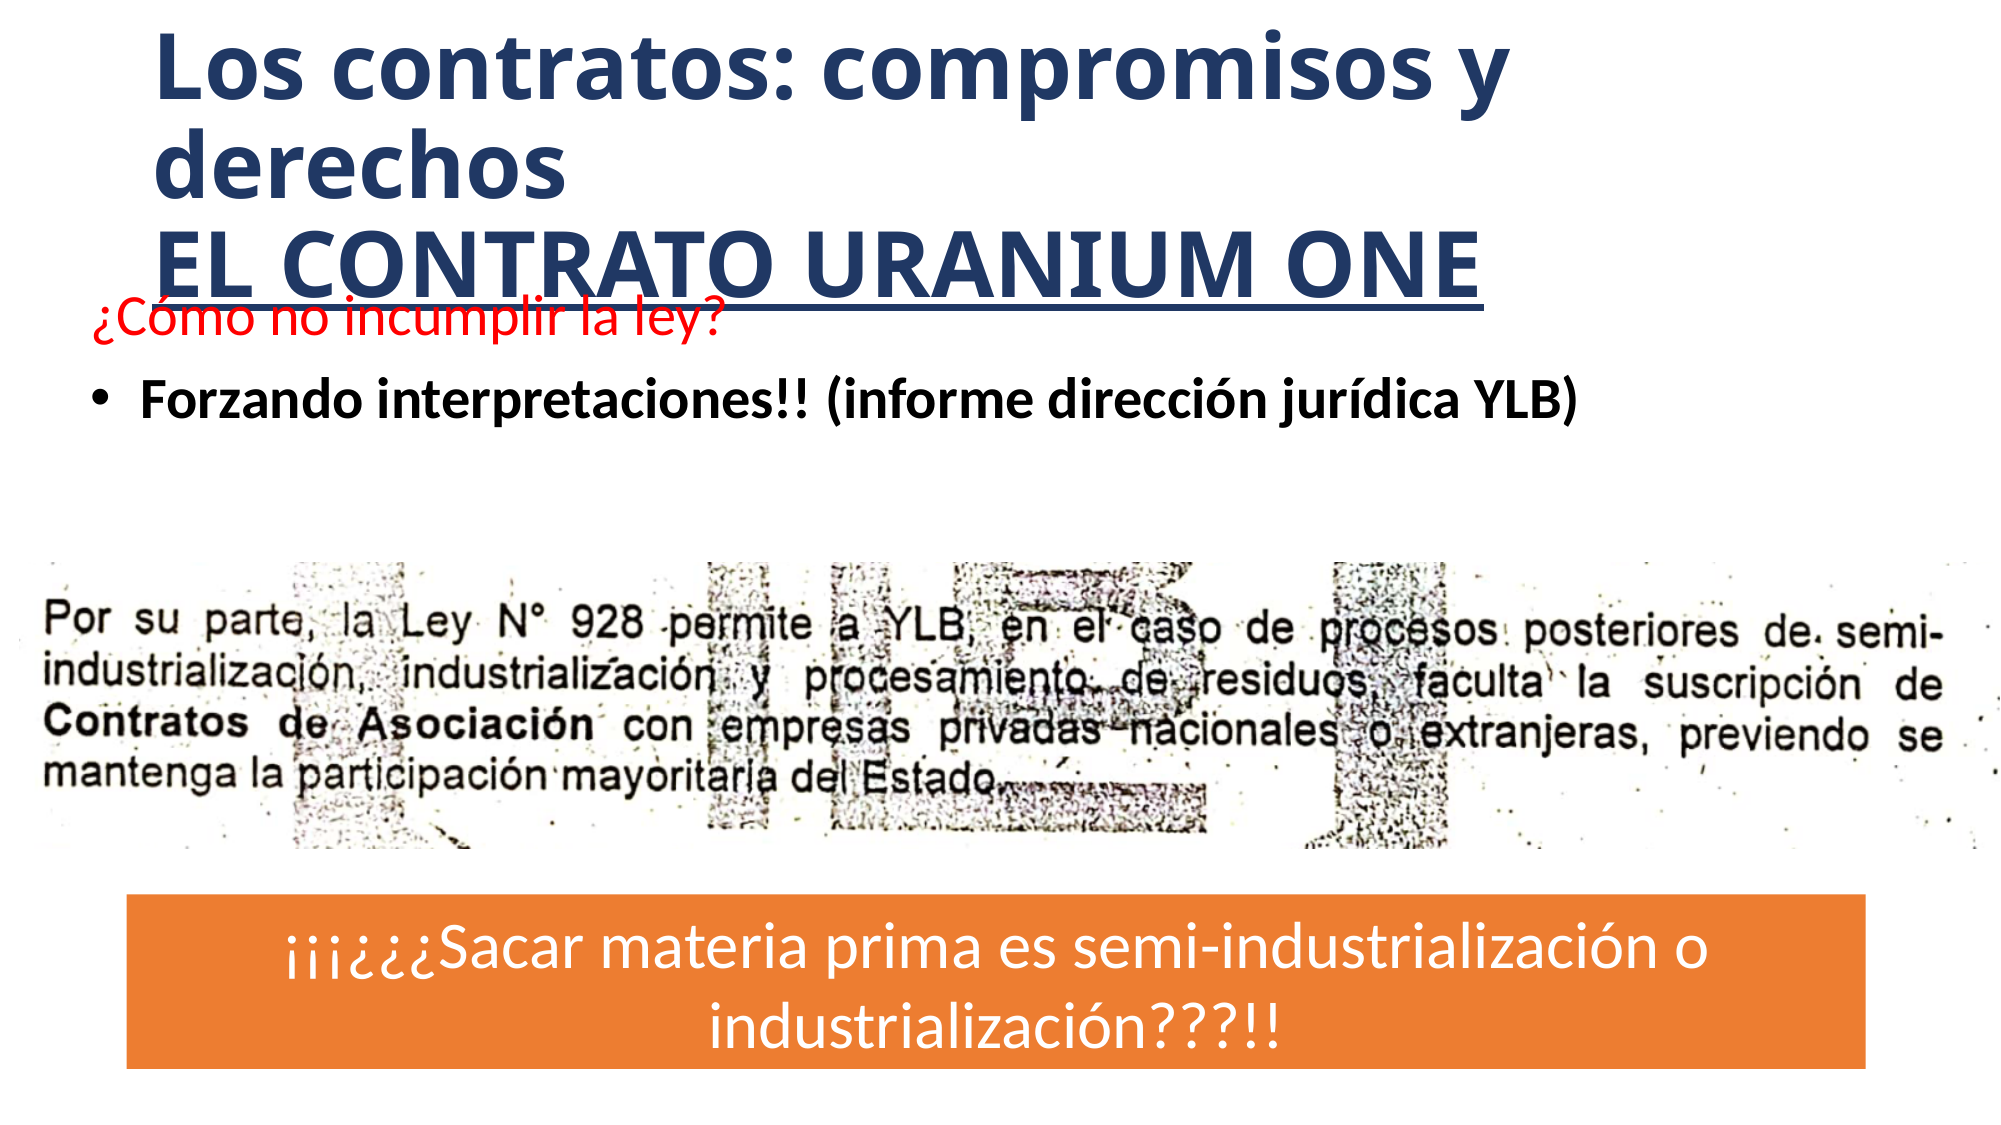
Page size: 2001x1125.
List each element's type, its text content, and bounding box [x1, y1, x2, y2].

title Los contratos: compromisos y derechos EL CONTRATO URANIUM ONE [137, 59, 1863, 277]
picture [18, 562, 2000, 849]
list ¿Cómo no incumplir la ley? Forzando interpretaciones!! (informe dirección jurídica YLB) [75, 277, 1932, 517]
text_box ¡¡¡¿¿¿Sacar materia prima es semi-industrialización o industrialización???!! [126, 894, 1866, 1069]
